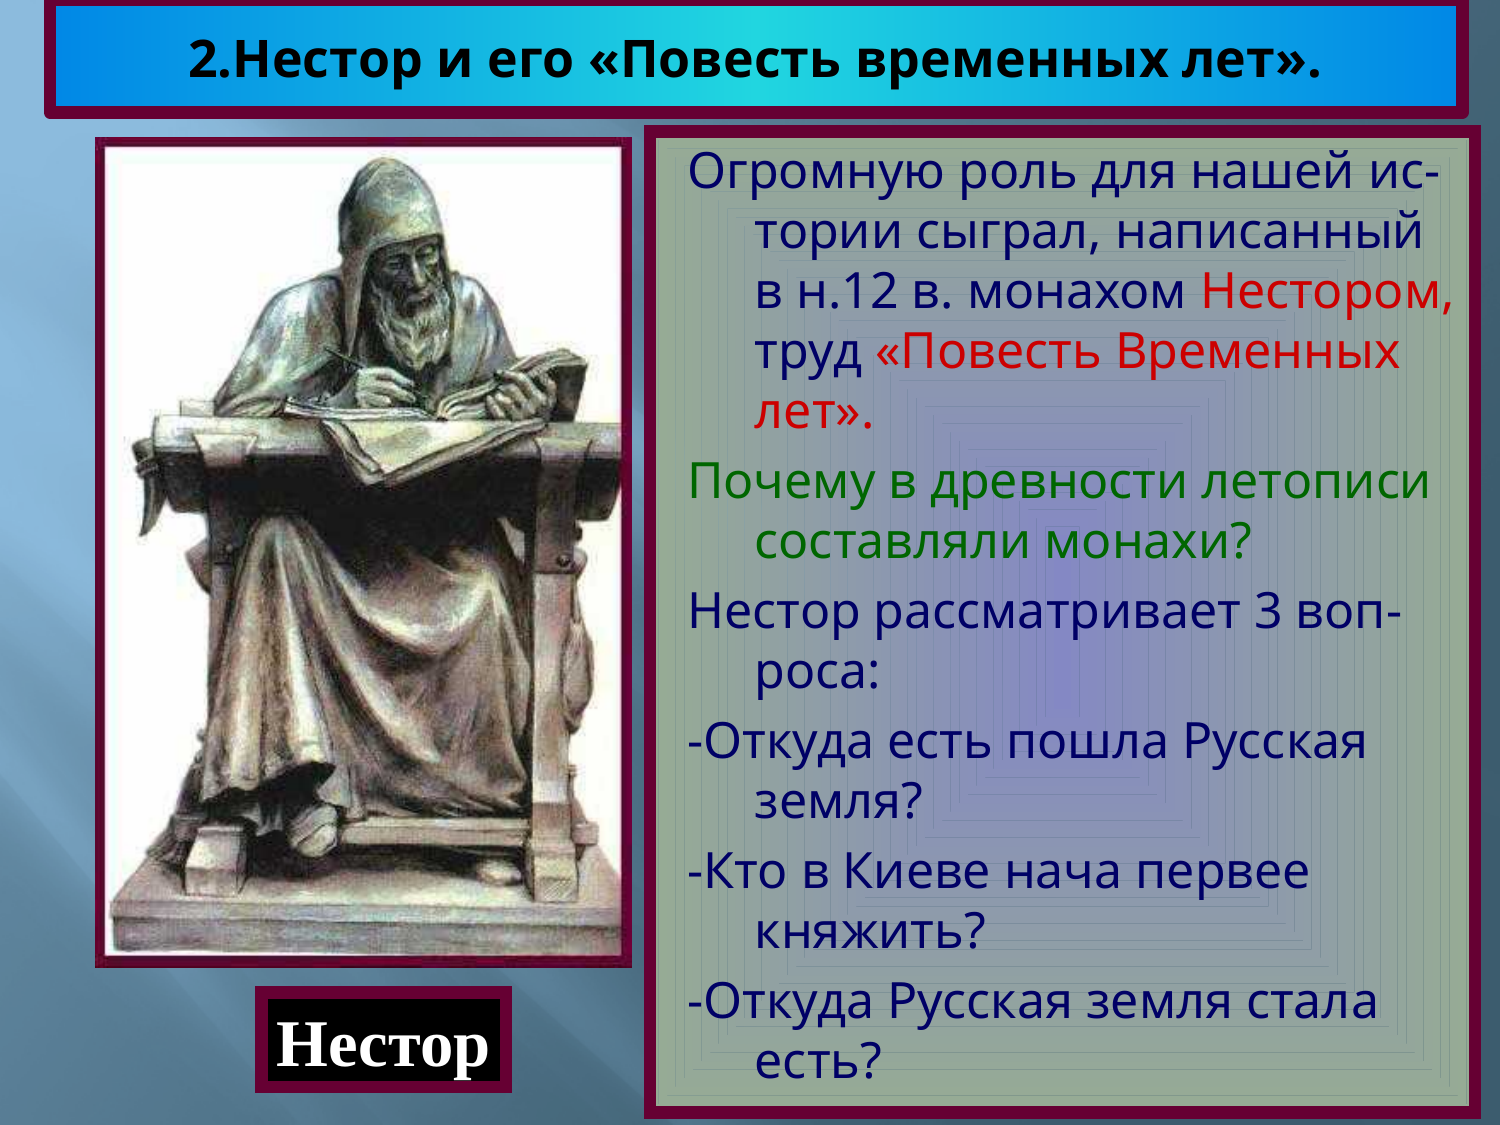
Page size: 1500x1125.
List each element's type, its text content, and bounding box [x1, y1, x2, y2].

picture [95, 136, 632, 968]
list Огромную роль для нашей ис-тории сыграл, написанный в н.12 в. монахом Нестором, труд «Повесть Временных лет». Почему в древности летописи составляли монахи? Нестор рассматривает 3 воп-роса: -Откуда есть пошла Русская земля? -Кто в Киеве нача первее княжить? -Откуда Русская земля стала есть? [649, 131, 1476, 1113]
title 2.Нестор и его «Повесть временных лет». [50, 0, 1463, 113]
text_box Нестор [261, 1011, 507, 1088]
